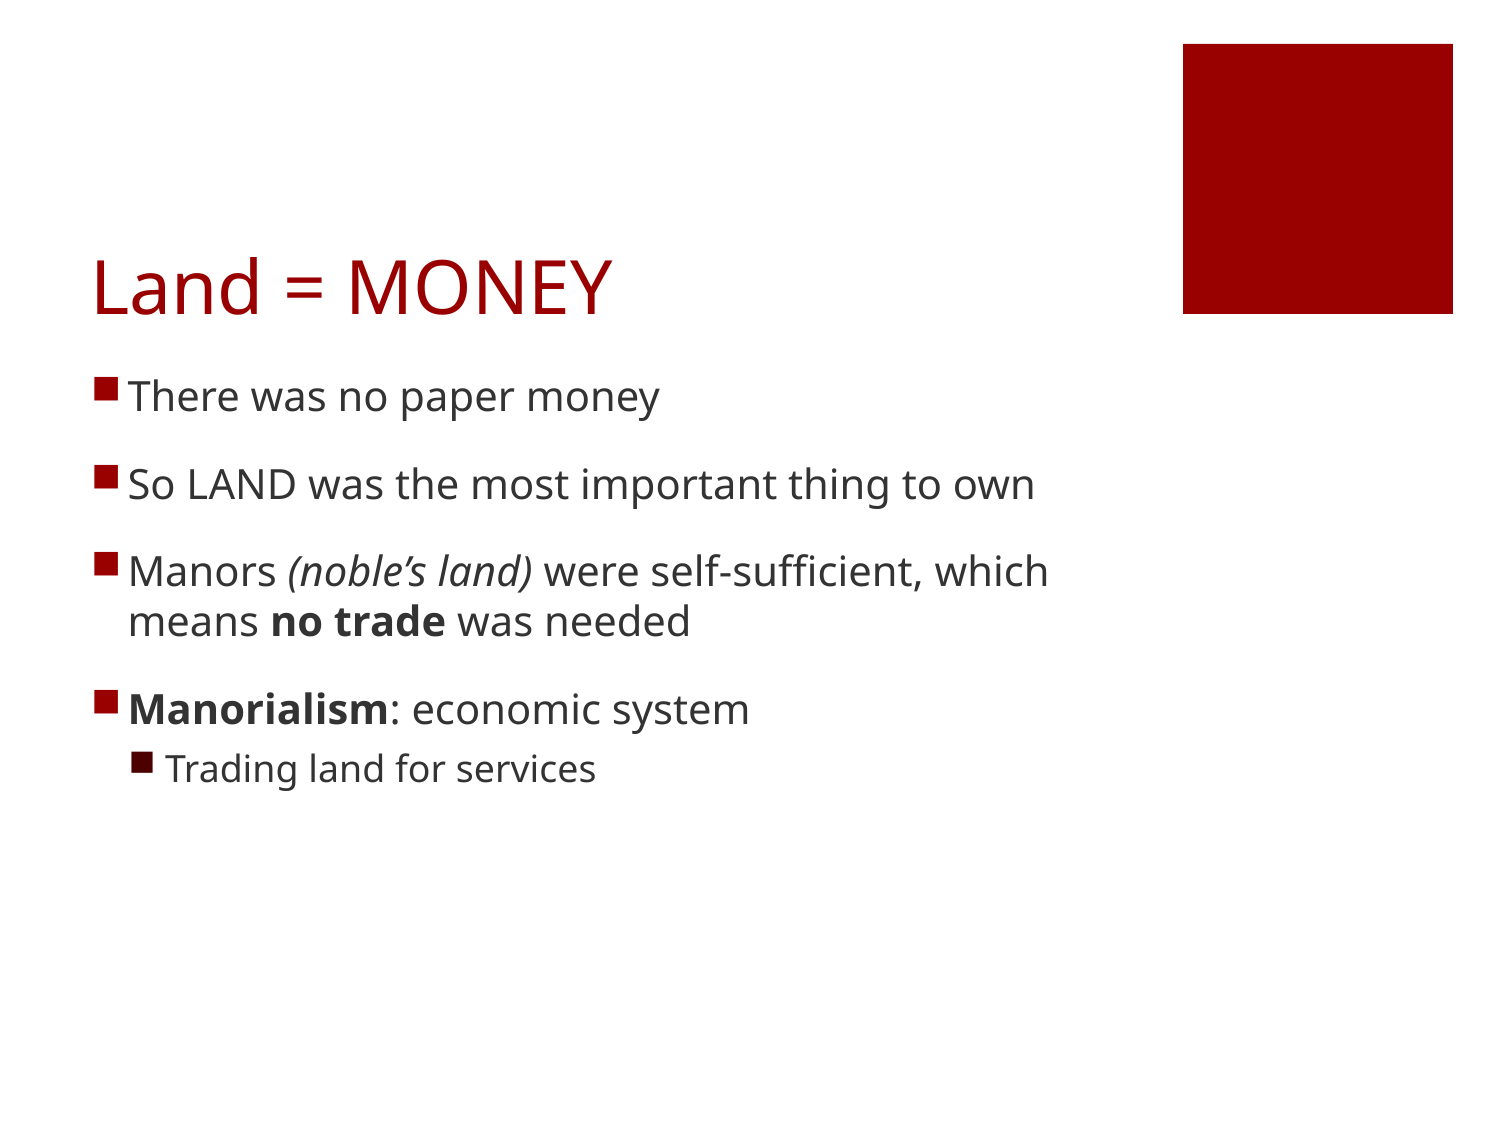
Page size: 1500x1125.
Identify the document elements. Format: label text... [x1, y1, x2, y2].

title Land = MONEY [75, 149, 1143, 338]
list There was no paper money So LAND was the most important thing to own Manors (noble’s land) were self-sufficient, which means no trade was needed Manorialism: economic system Trading land for services [75, 362, 1143, 1005]
